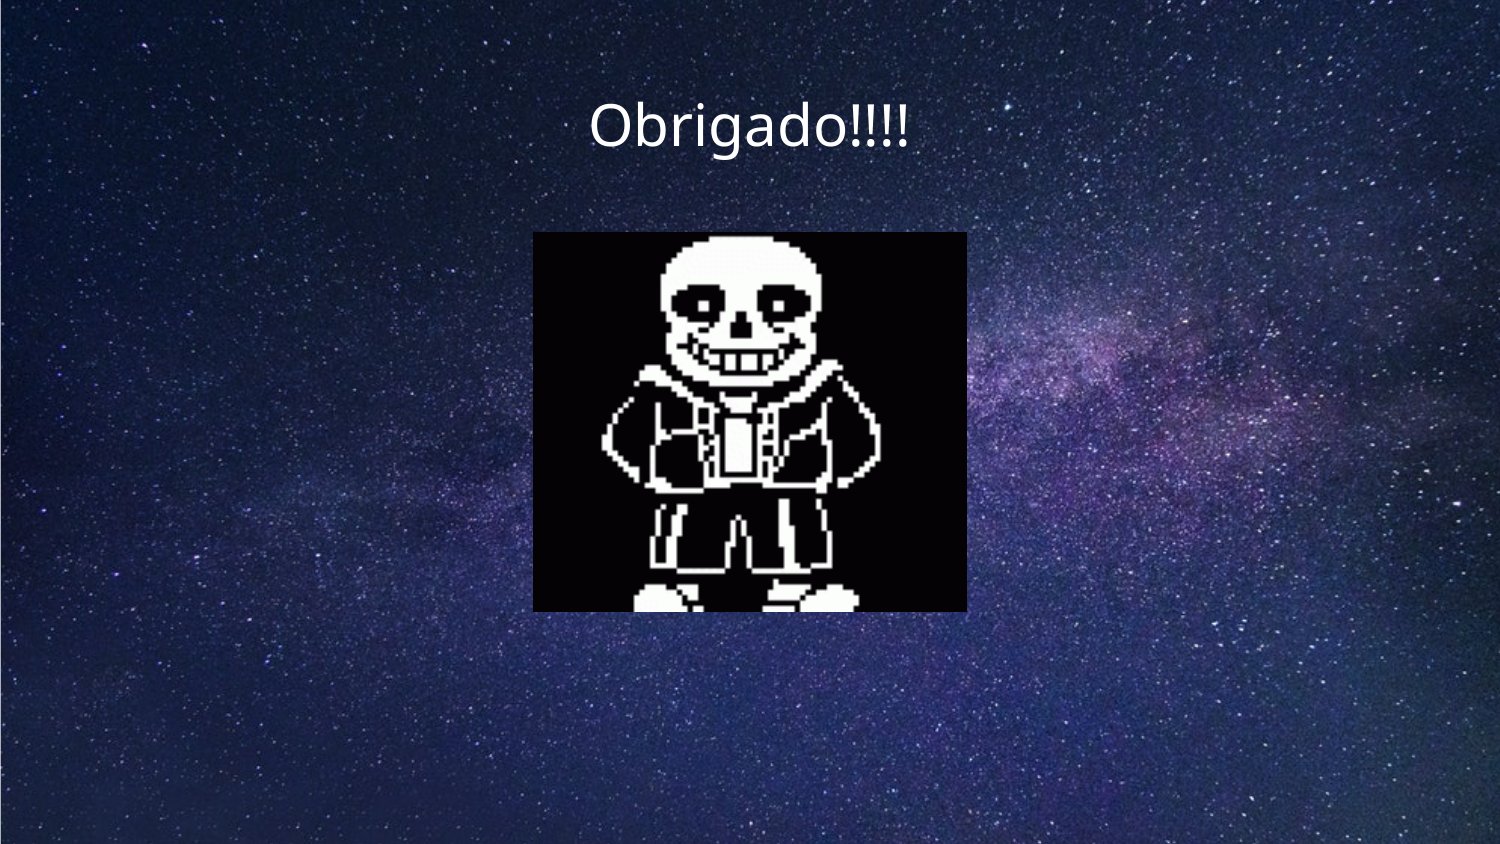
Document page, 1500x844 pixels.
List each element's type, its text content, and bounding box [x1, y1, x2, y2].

picture [0, 0, 1500, 844]
title Obrigado!!!! [51, 72, 1449, 167]
